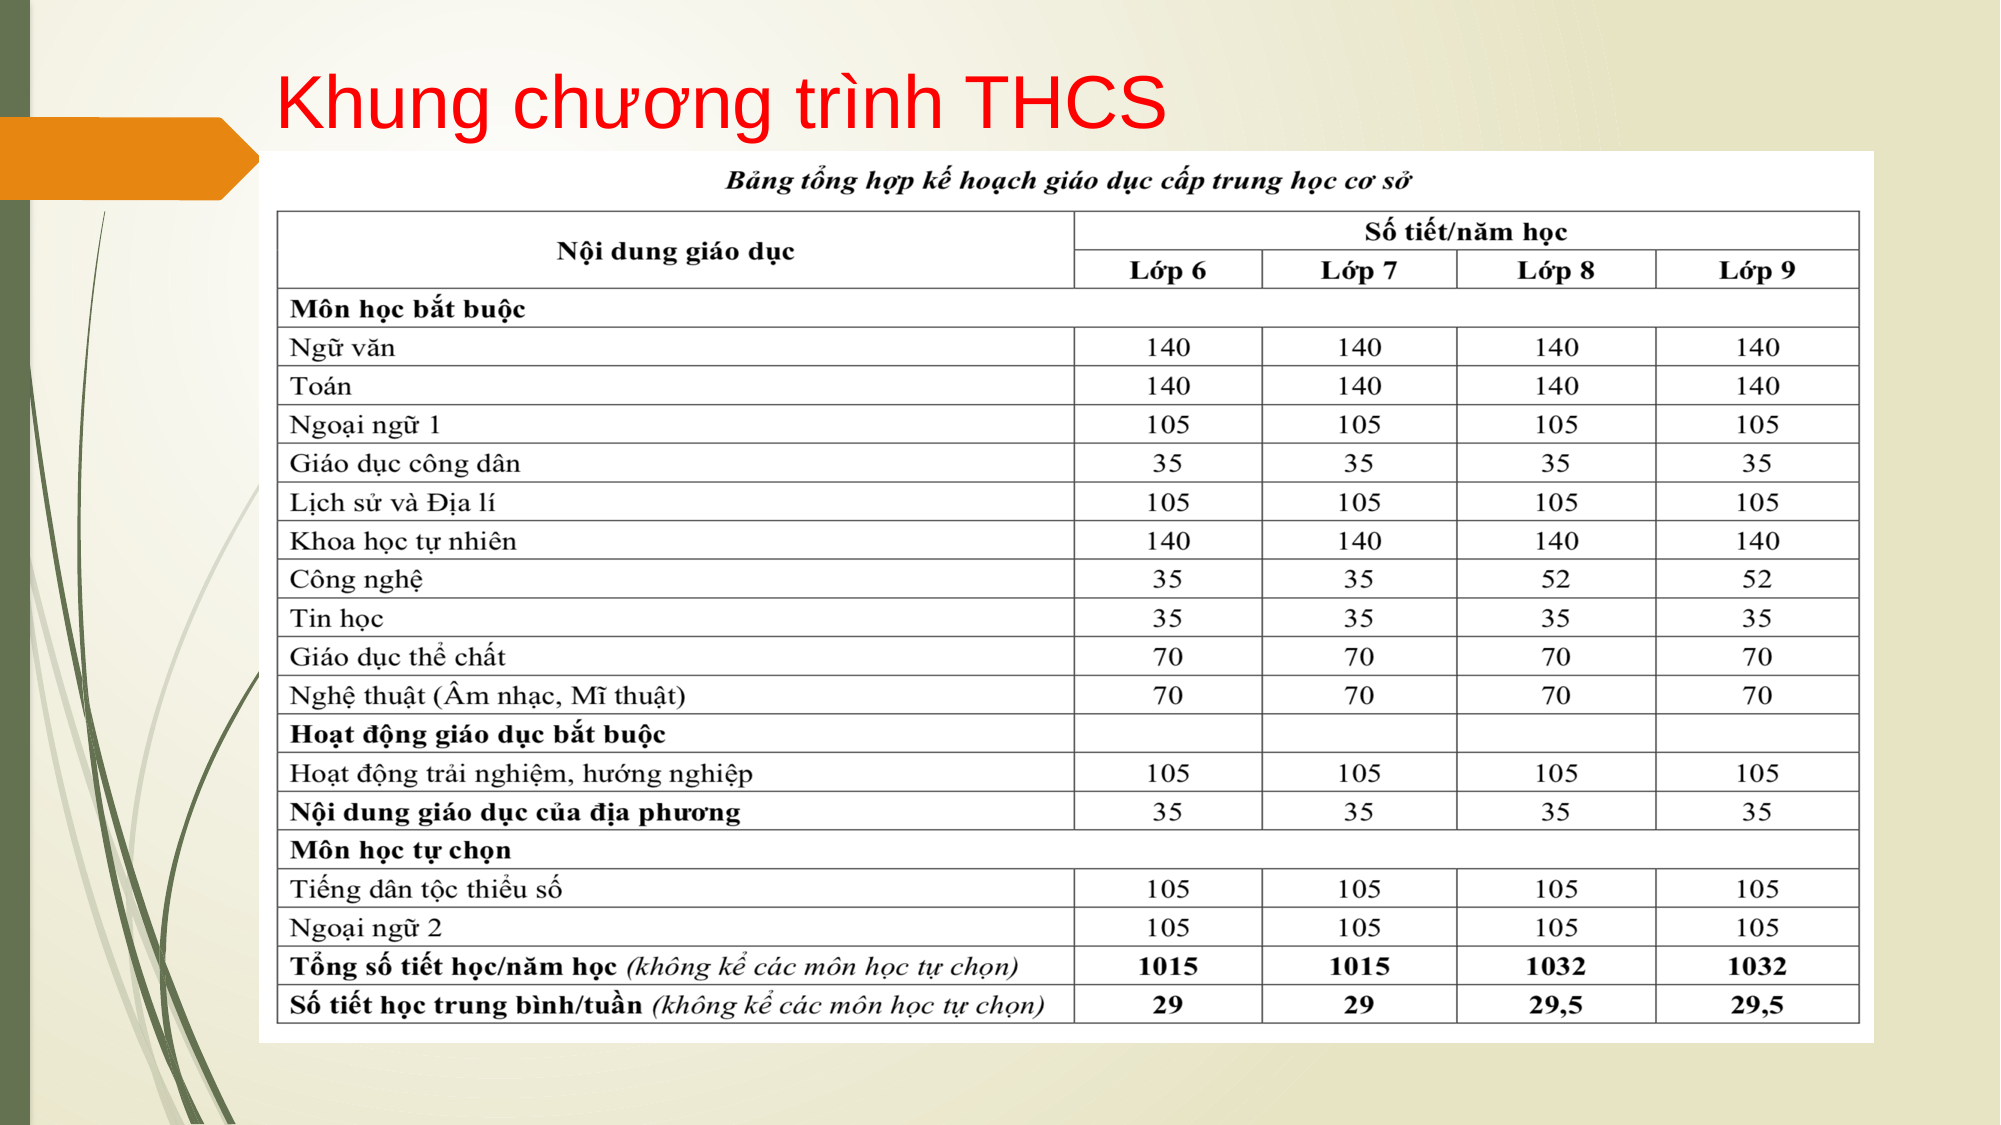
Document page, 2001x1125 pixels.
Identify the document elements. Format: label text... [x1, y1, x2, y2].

title Khung chương trình THCS [259, 45, 1956, 190]
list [259, 151, 1875, 1043]
